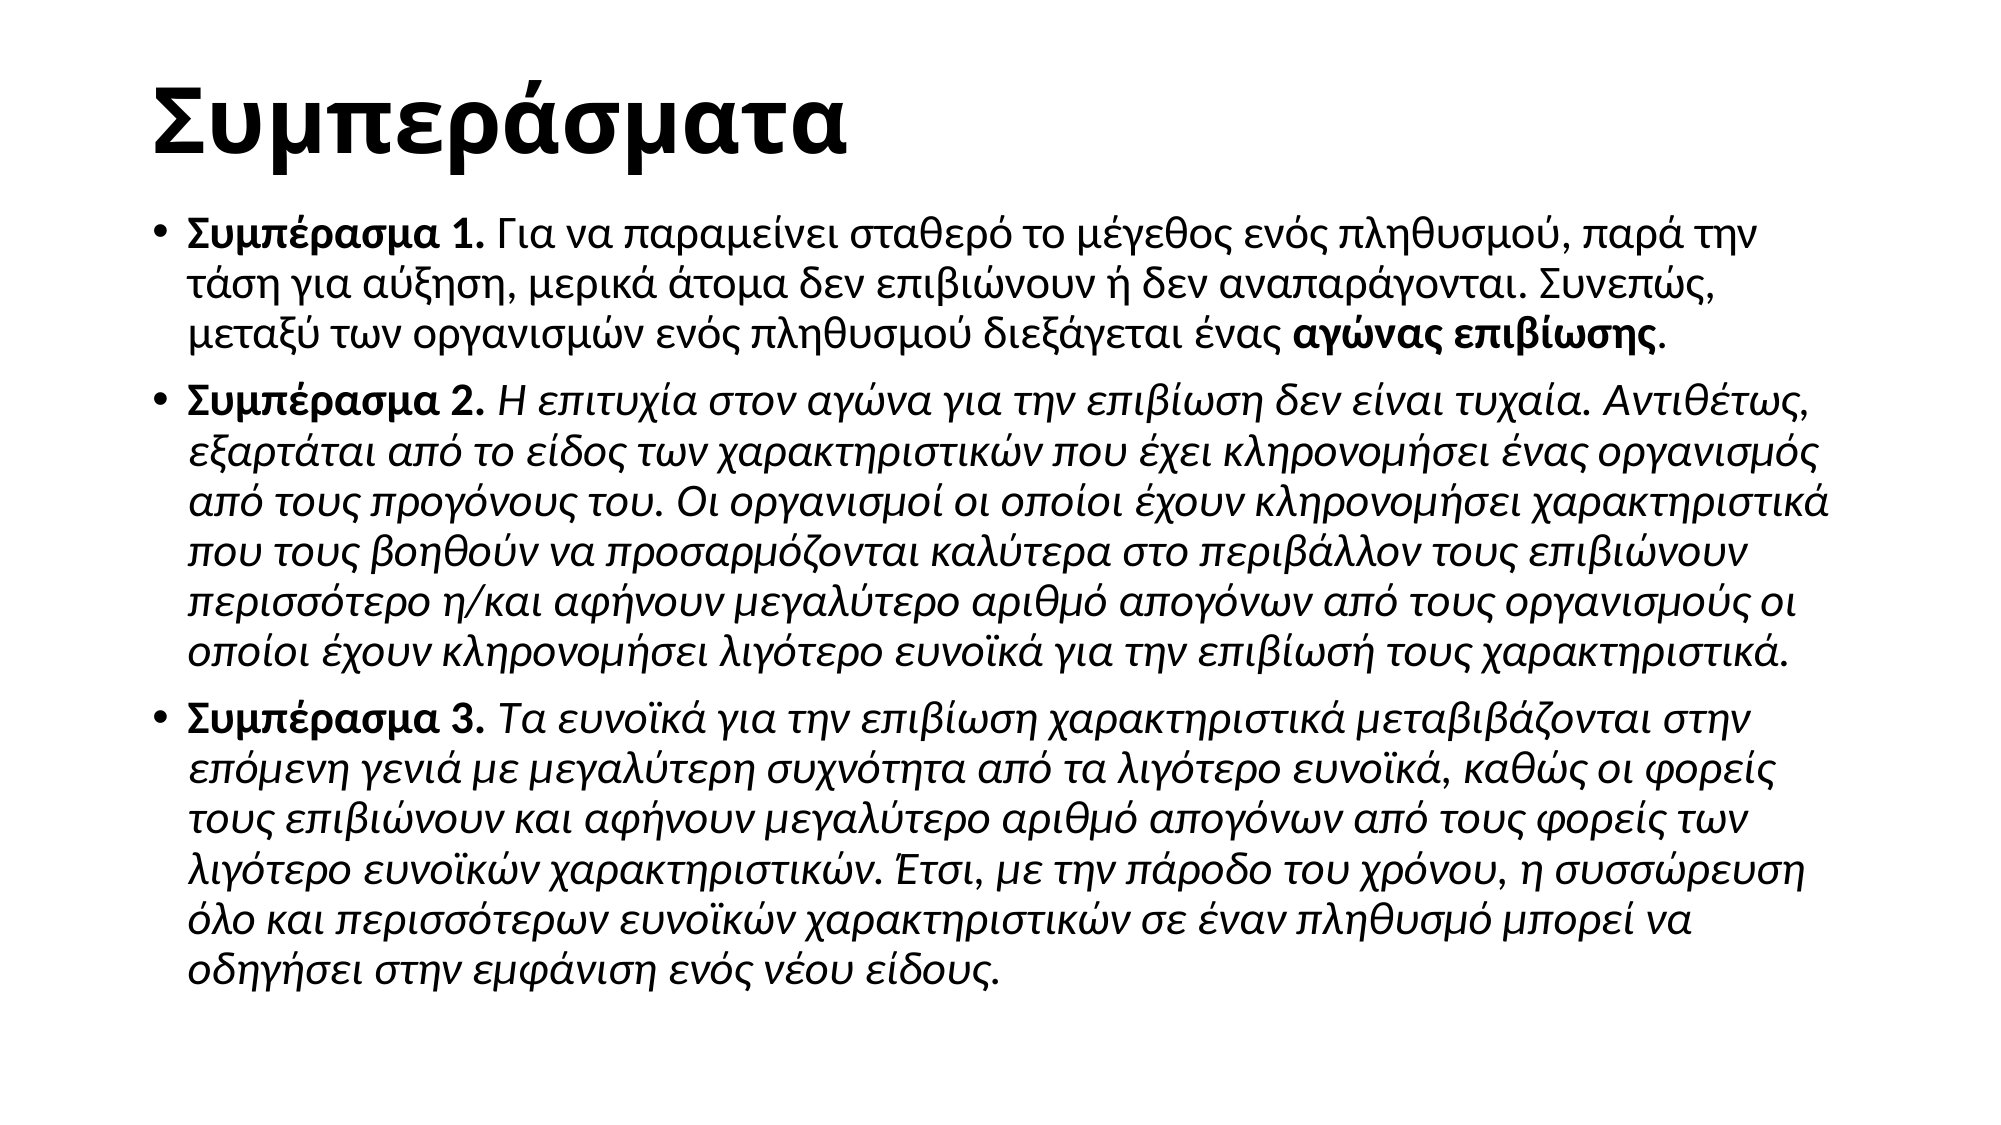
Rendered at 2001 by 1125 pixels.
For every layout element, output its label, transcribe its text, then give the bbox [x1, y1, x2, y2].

title Συμπεράσματα [137, 59, 1863, 188]
list Συμπέρασμα 1. Για να παραμείνει σταθερό το μέγεθος ενός πληθυσμού, παρά την τάση για αύξηση, μερικά άτομα δεν επιβιώνουν ή δεν αναπαράγονται. Συνεπώς, μεταξύ των οργανισμών ενός πληθυσμού διεξάγεται ένας αγώνας επιβίωσης. Συμπέρασμα 2. Η επιτυχία στον αγώνα για την επιβίωση δεν είναι τυχαία. Αντιθέτως, εξαρτάται από το είδος των χαρακτηριστικών που έχει κληρονομήσει ένας οργανισμός από τους προγόνους του. Οι οργανισμοί οι οποίοι έχουν κληρονομήσει χαρακτηριστικά που τους βοηθούν να προσαρμόζονται καλύτερα στο περιβάλλον τους επιβιώνουν περισσότερο η/και αφήνουν μεγαλύτερο αριθμό απογόνων από τους οργανισμούς οι οποίοι έχουν κληρονομήσει λιγότερο ευνοϊκά για την επιβίωσή τους χαρακτηριστικά. Συμπέρασμα 3. Τα ευνοϊκά για την επιβίωση χαρακτηριστικά μεταβιβάζονται στην επόμενη γενιά με μεγαλύτερη συχνότητα από τα λιγότερο ευνοϊκά, καθώς οι φορείς τους επιβιώνουν και αφήνουν μεγαλύτερο αριθμό απογόνων από τους φορείς των λιγότερο ευνοϊκών χαρακτηριστικών. Έτσι, με την πάροδο του χρόνου, η συσσώρευση όλο και περισσότερων ευνοϊκών χαρακτηριστικών σε έναν πληθυσμό μπορεί να οδηγήσει στην εμφάνιση ενός νέου είδους. [137, 200, 1863, 1014]
